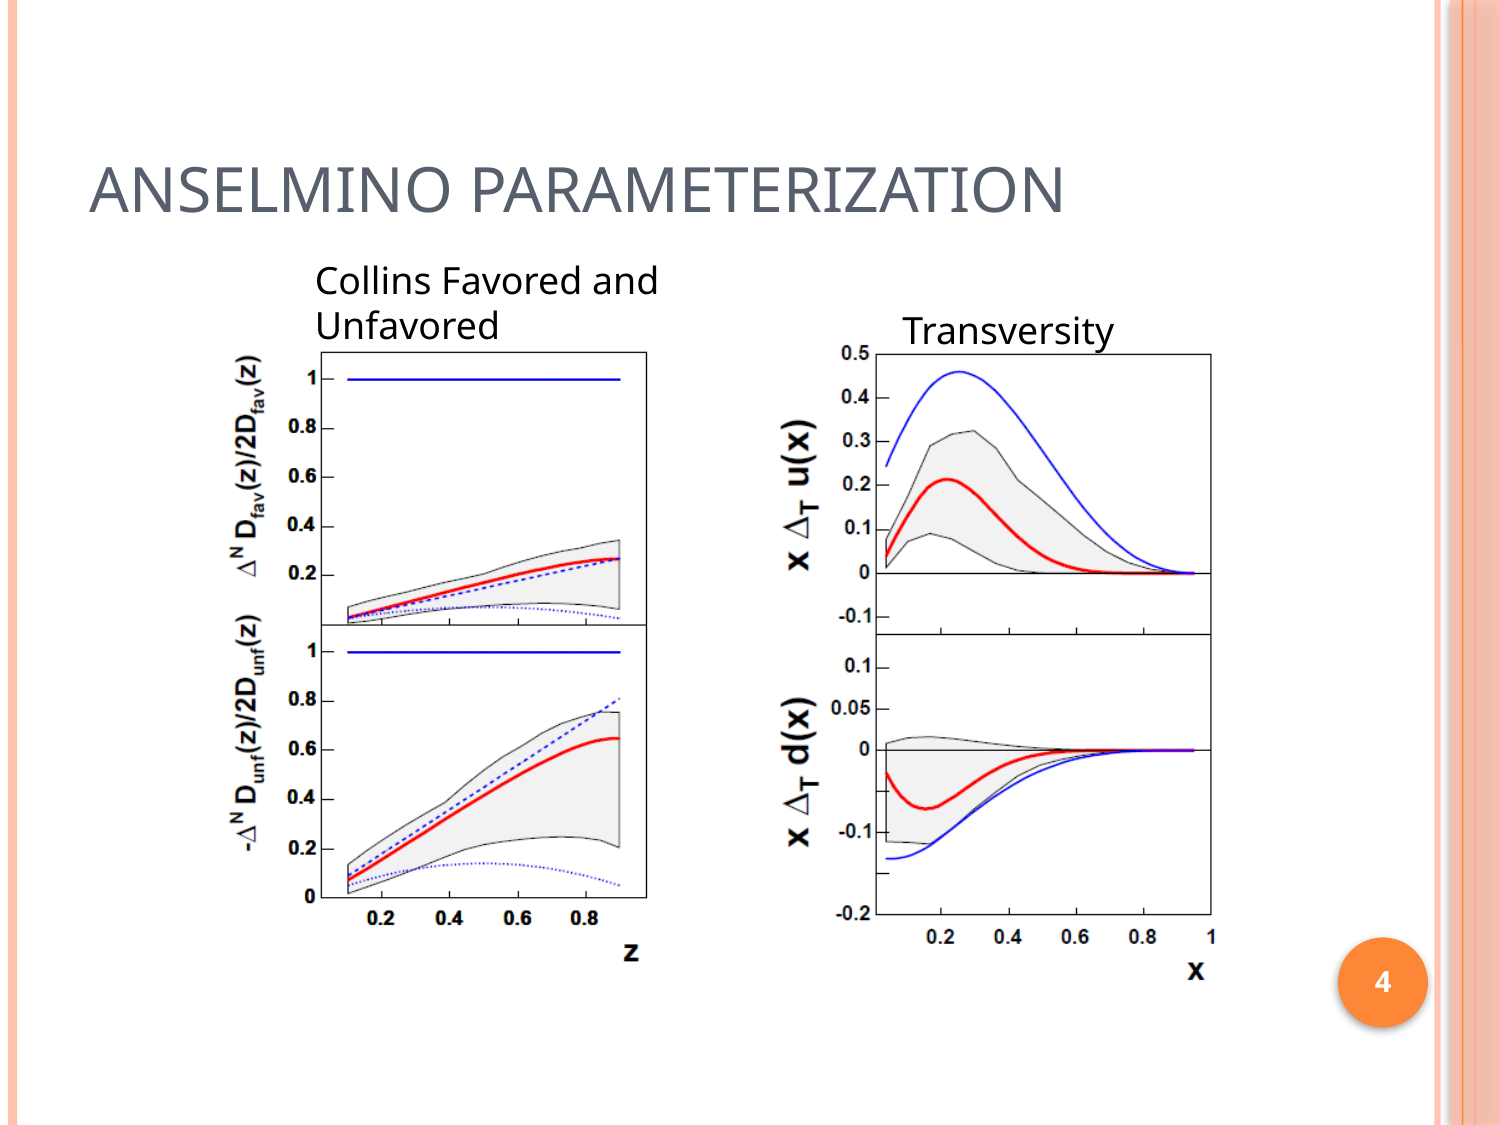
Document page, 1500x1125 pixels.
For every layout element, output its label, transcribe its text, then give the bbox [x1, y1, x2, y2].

title Anselmino Parameterization [75, 45, 1300, 233]
picture [749, 324, 1244, 1001]
picture [199, 324, 676, 976]
text_box Transversity [887, 299, 1313, 360]
text_box Collins Favored and Unfavored [299, 249, 813, 355]
slide_number 4 [1333, 940, 1434, 1027]
